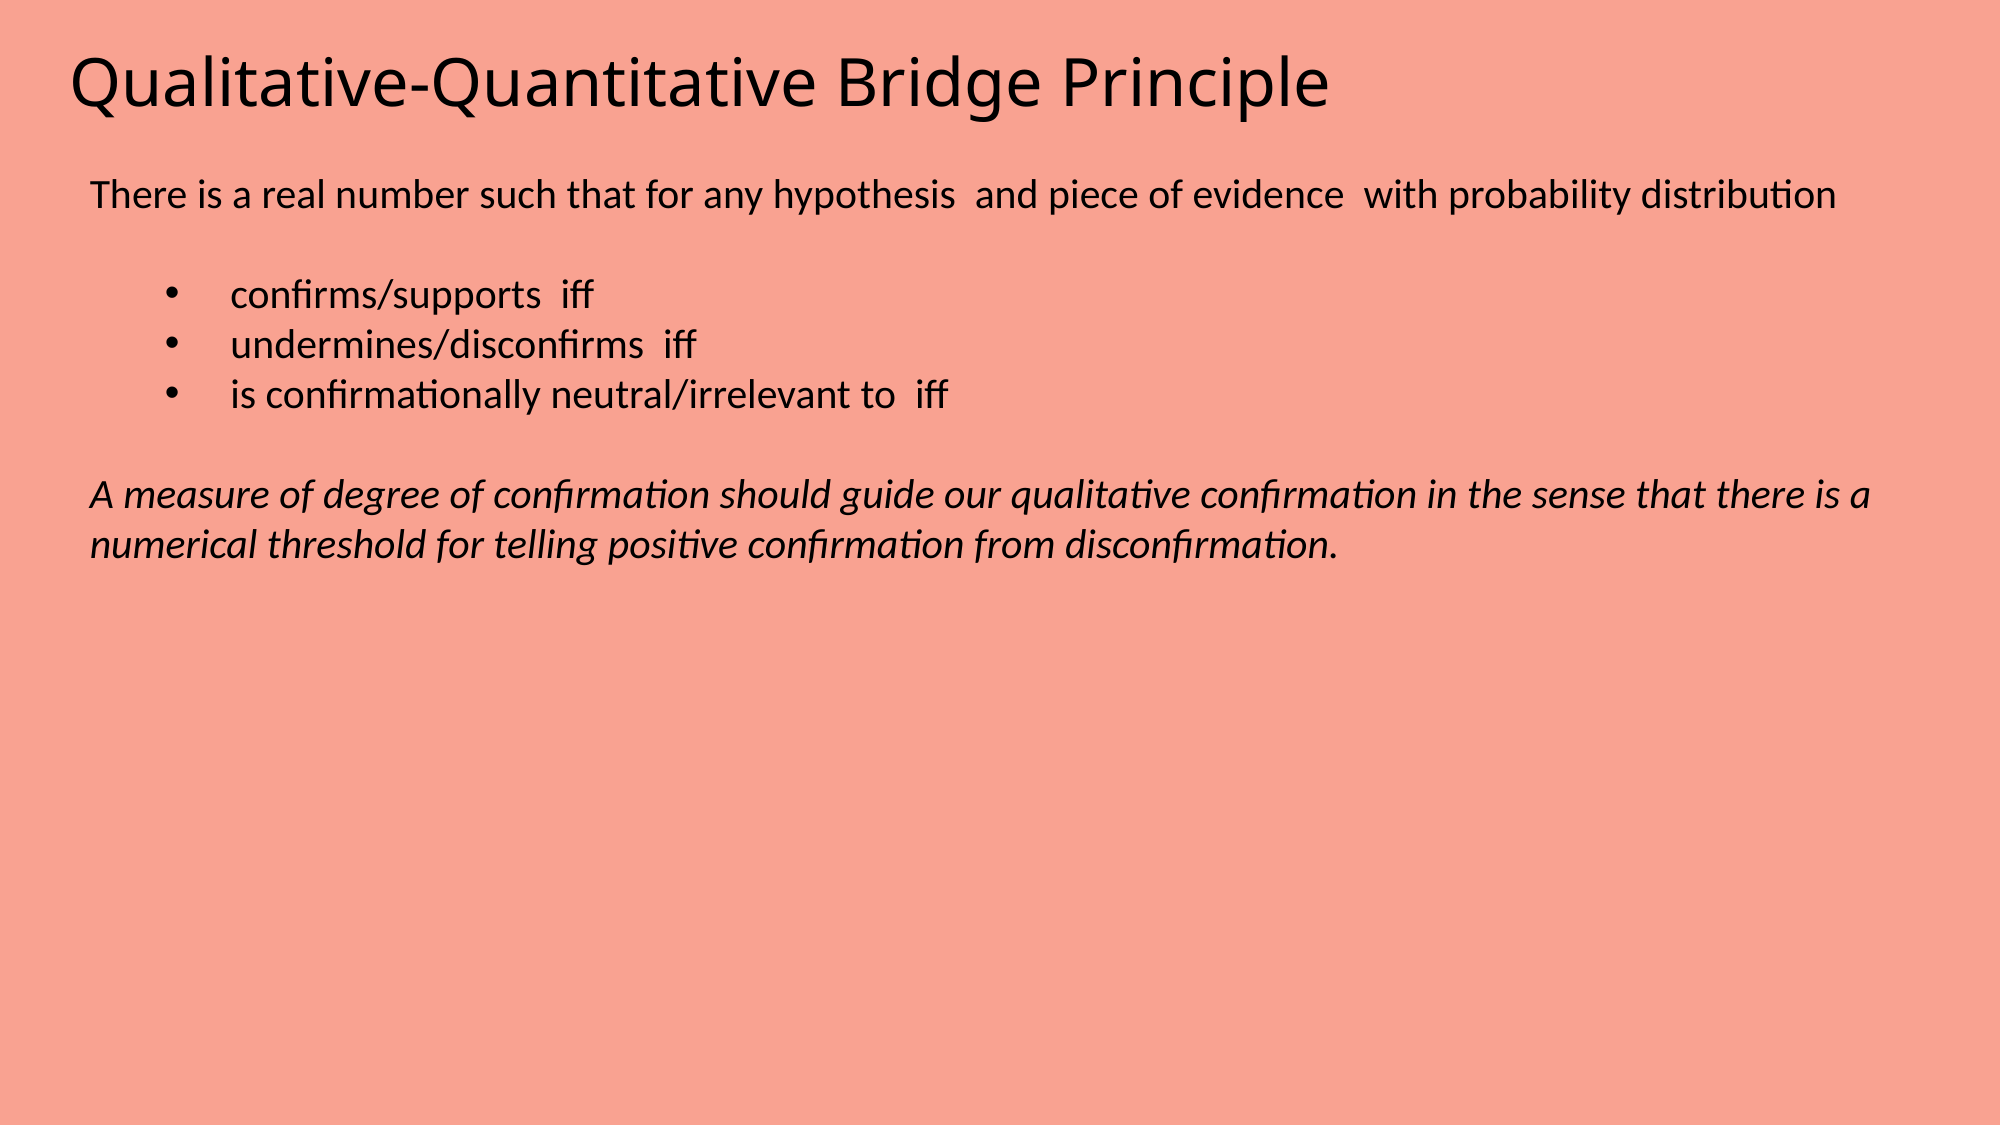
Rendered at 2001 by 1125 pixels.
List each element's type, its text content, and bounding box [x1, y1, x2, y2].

text_box [116, 147, 648, 523]
title Qualitative-Quantitative Bridge Principle [54, 0, 1780, 194]
